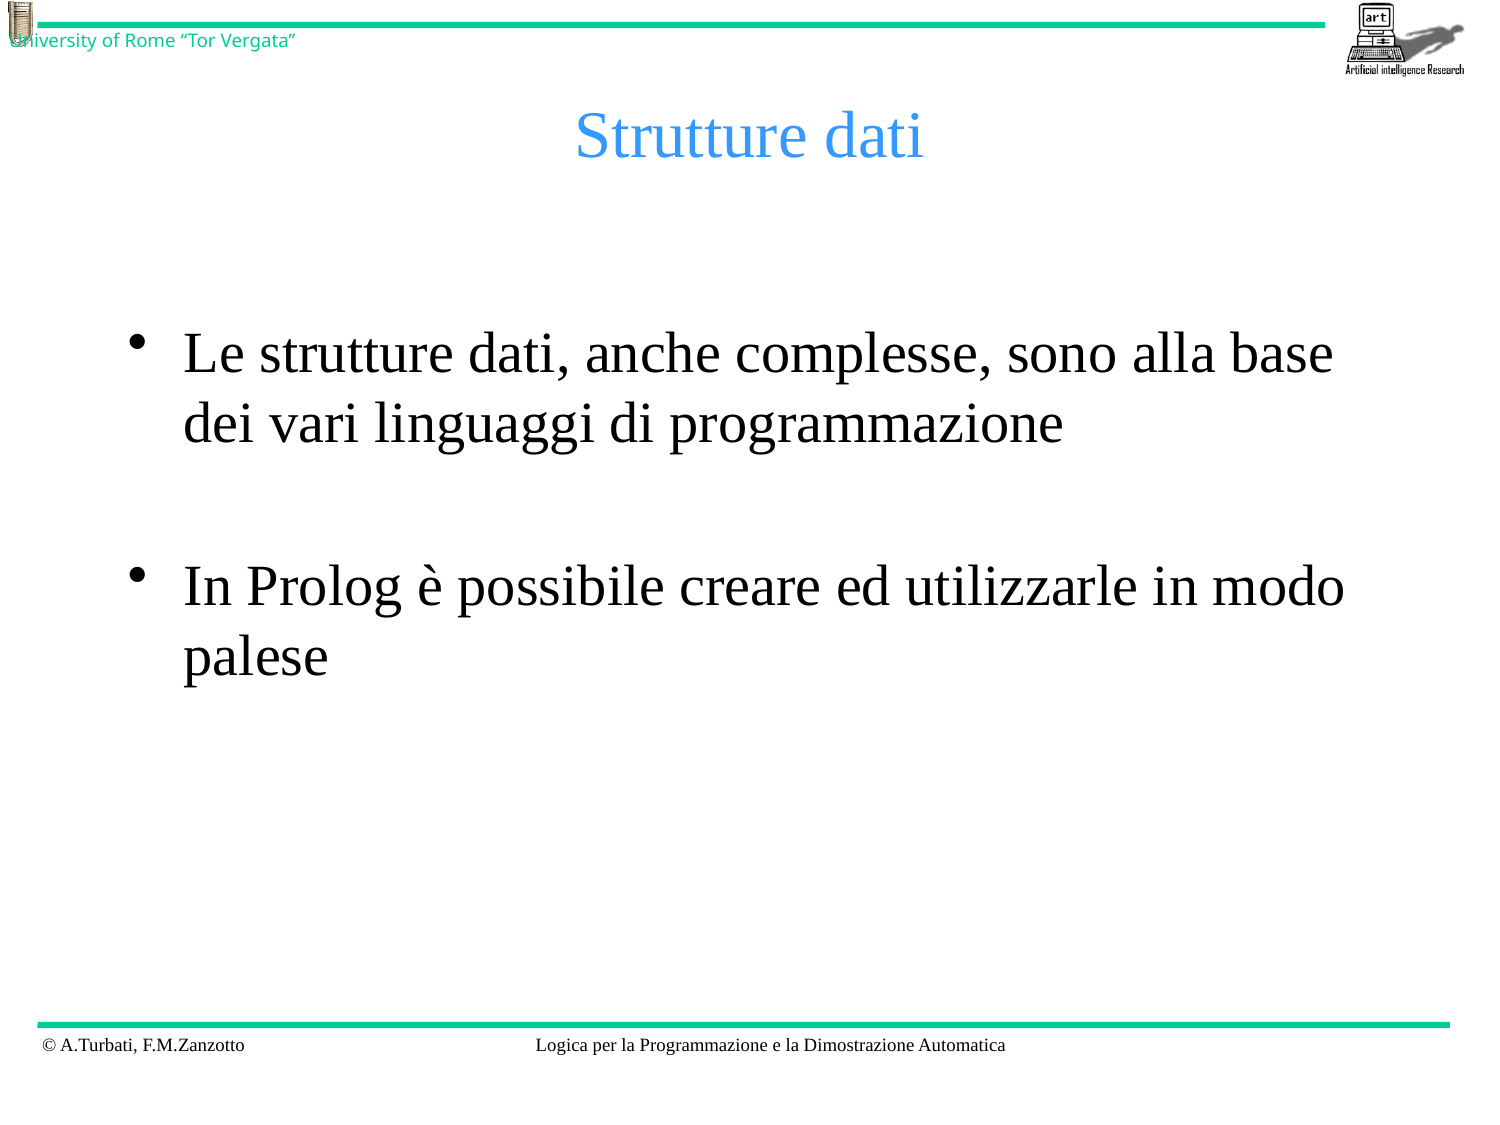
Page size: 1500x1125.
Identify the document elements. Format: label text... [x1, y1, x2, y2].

list Le strutture dati, anche complesse, sono alla base dei vari linguaggi di programmazione In Prolog è possibile creare ed utilizzarle in modo palese [112, 224, 1388, 1001]
picture [1337, 0, 1475, 77]
picture [4, 0, 38, 50]
title Strutture dati [112, 74, 1388, 188]
